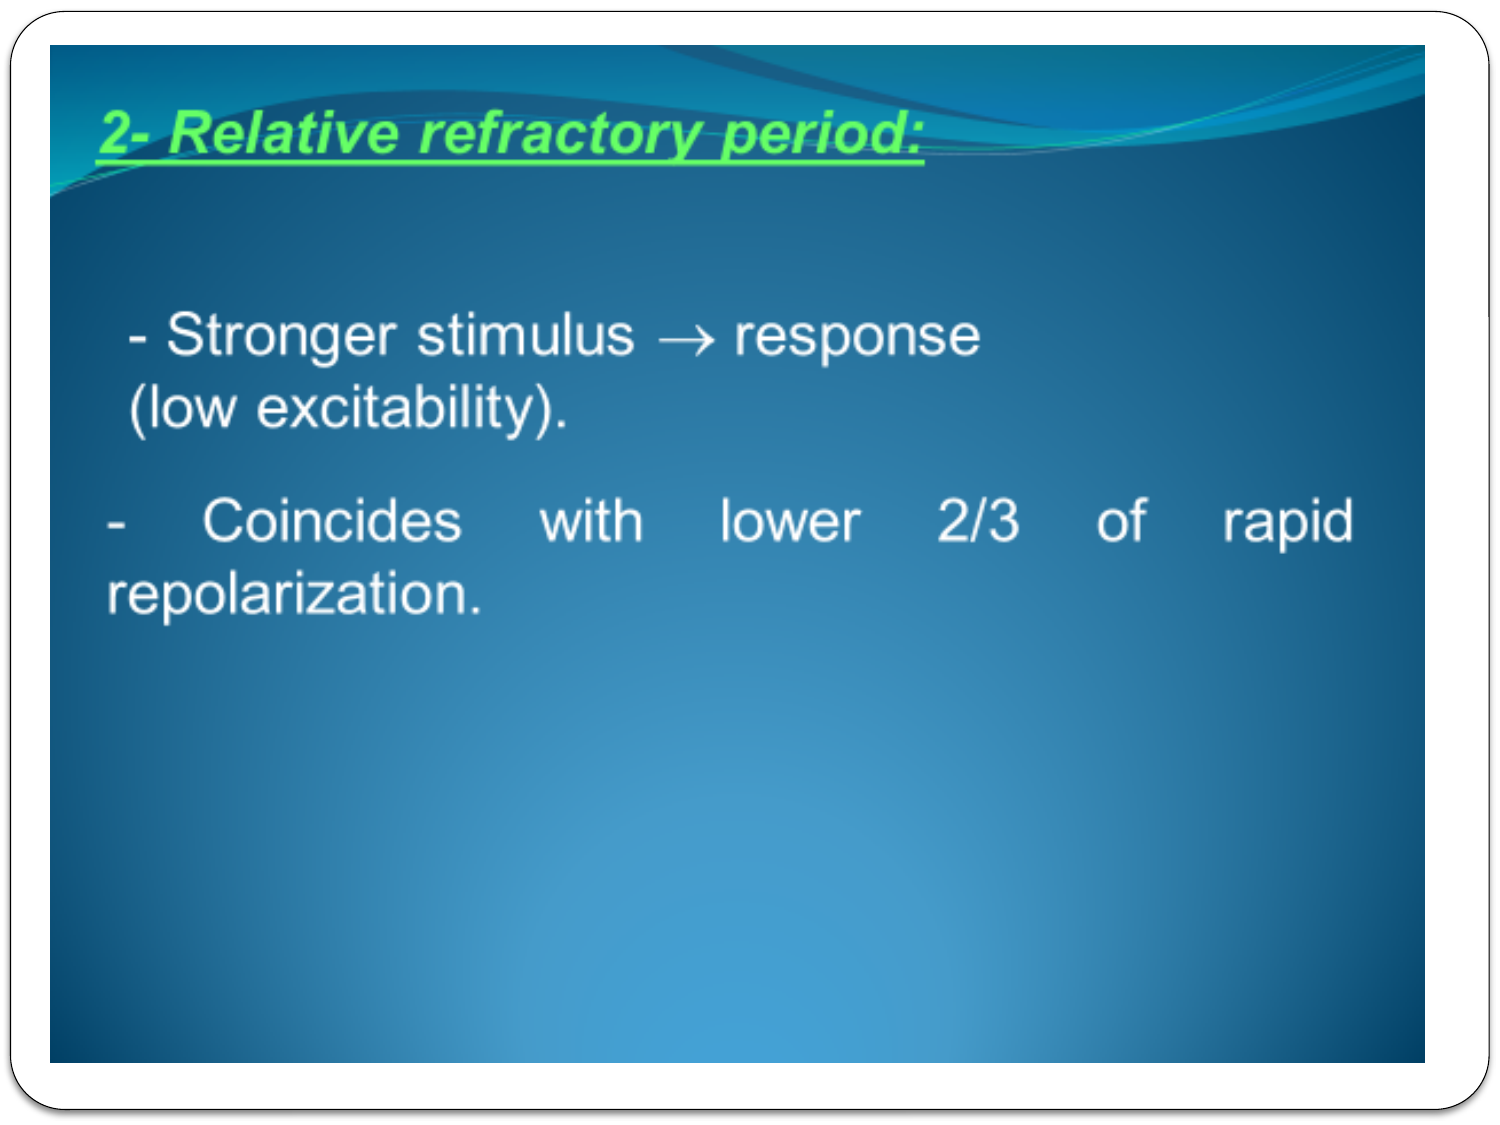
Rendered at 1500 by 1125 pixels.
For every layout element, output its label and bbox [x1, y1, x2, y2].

list [49, 44, 1426, 1063]
